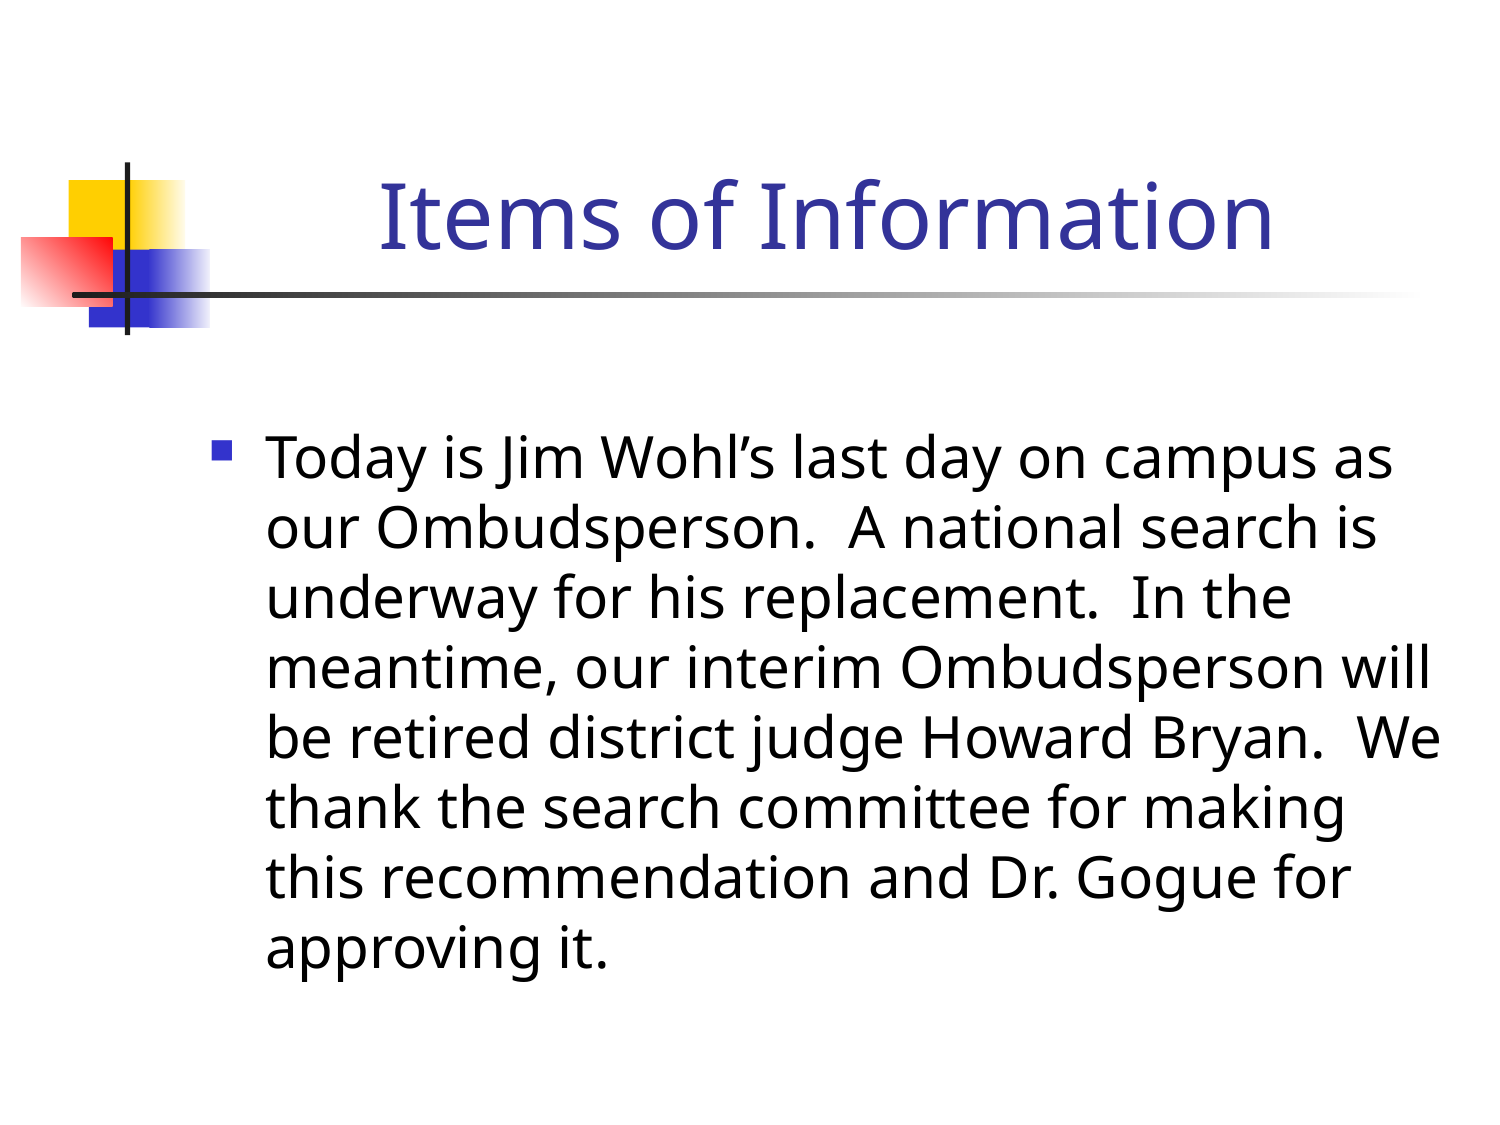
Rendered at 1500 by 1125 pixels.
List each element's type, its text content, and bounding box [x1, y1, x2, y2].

title Items of Information [188, 34, 1468, 276]
list Today is Jim Wohl’s last day on campus as our Ombudsperson. A national search is underway for his replacement. In the meantime, our interim Ombudsperson will be retired district judge Howard Bryan. We thank the search committee for making this recommendation and Dr. Gogue for approving it. [193, 330, 1470, 1007]
